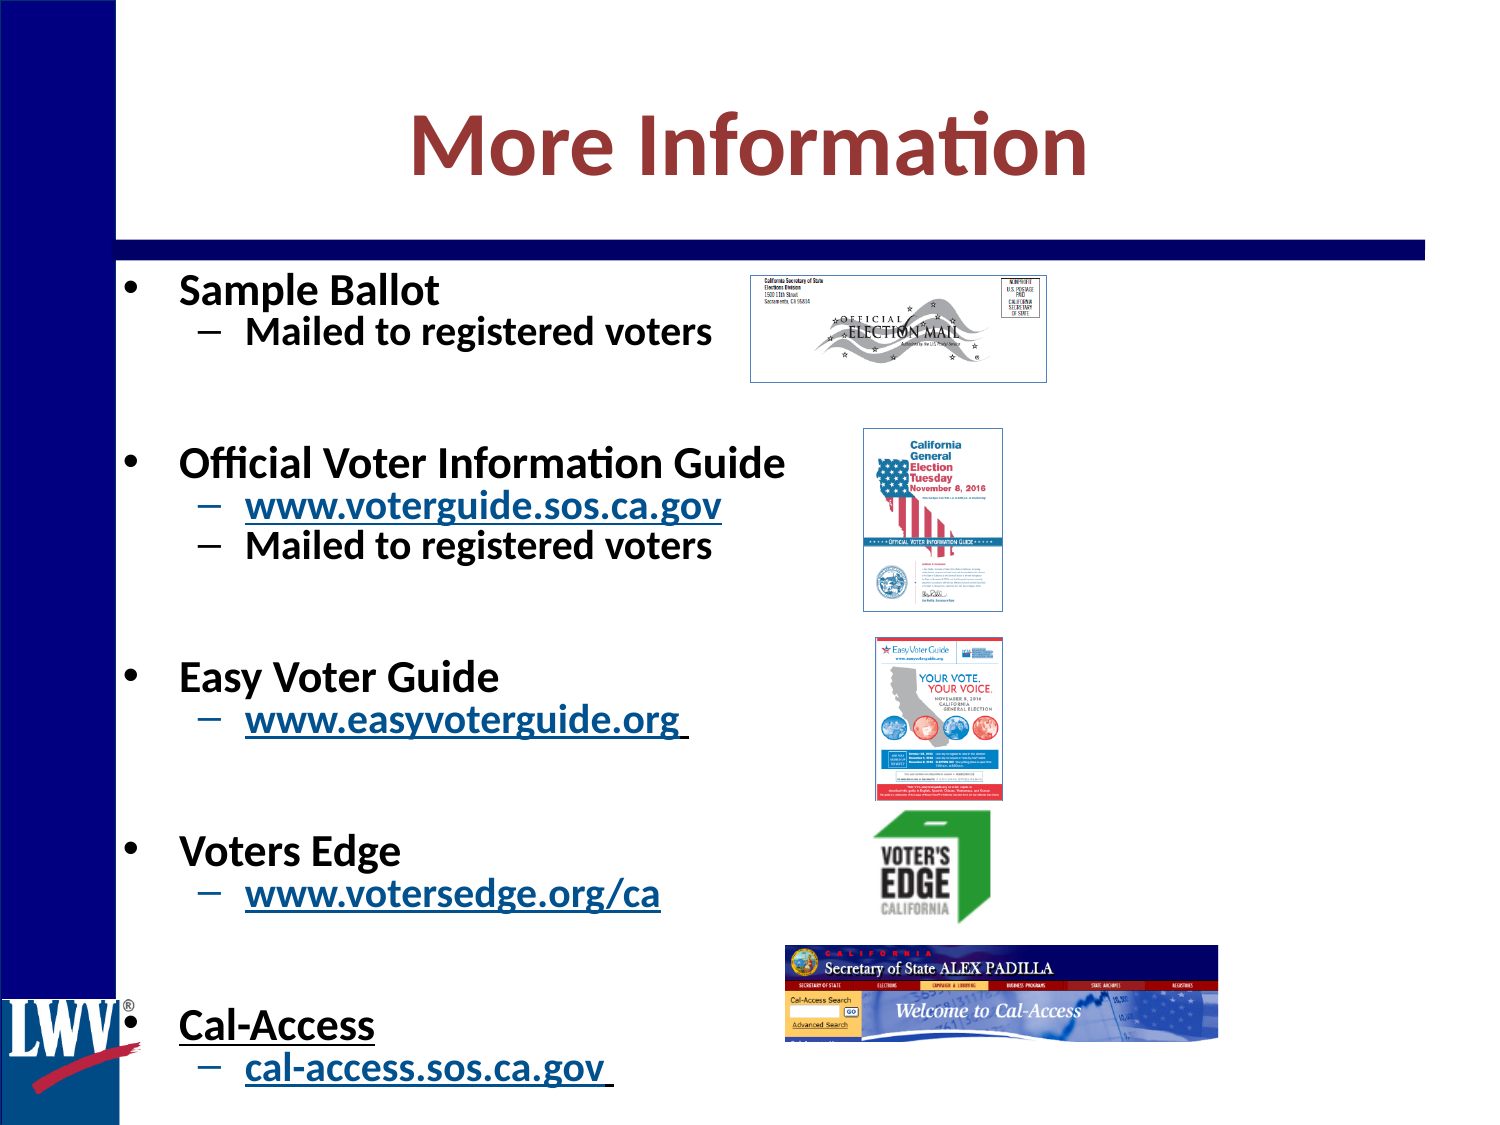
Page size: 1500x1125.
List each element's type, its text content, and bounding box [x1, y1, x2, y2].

title More Information [74, 44, 1426, 234]
picture [866, 637, 1012, 929]
picture [2, 999, 141, 1125]
picture [785, 945, 1219, 1042]
picture [749, 274, 1047, 383]
picture [863, 428, 1003, 612]
list Sample Ballot Mailed to registered voters Official Voter Information Guide www.voterguide.sos.ca.gov Mailed to registered voters Easy Voter Guide www.easyvoterguide.org Voters Edge www.votersedge.org/ca Cal-Access cal-access.sos.ca.gov [114, 261, 1426, 1063]
